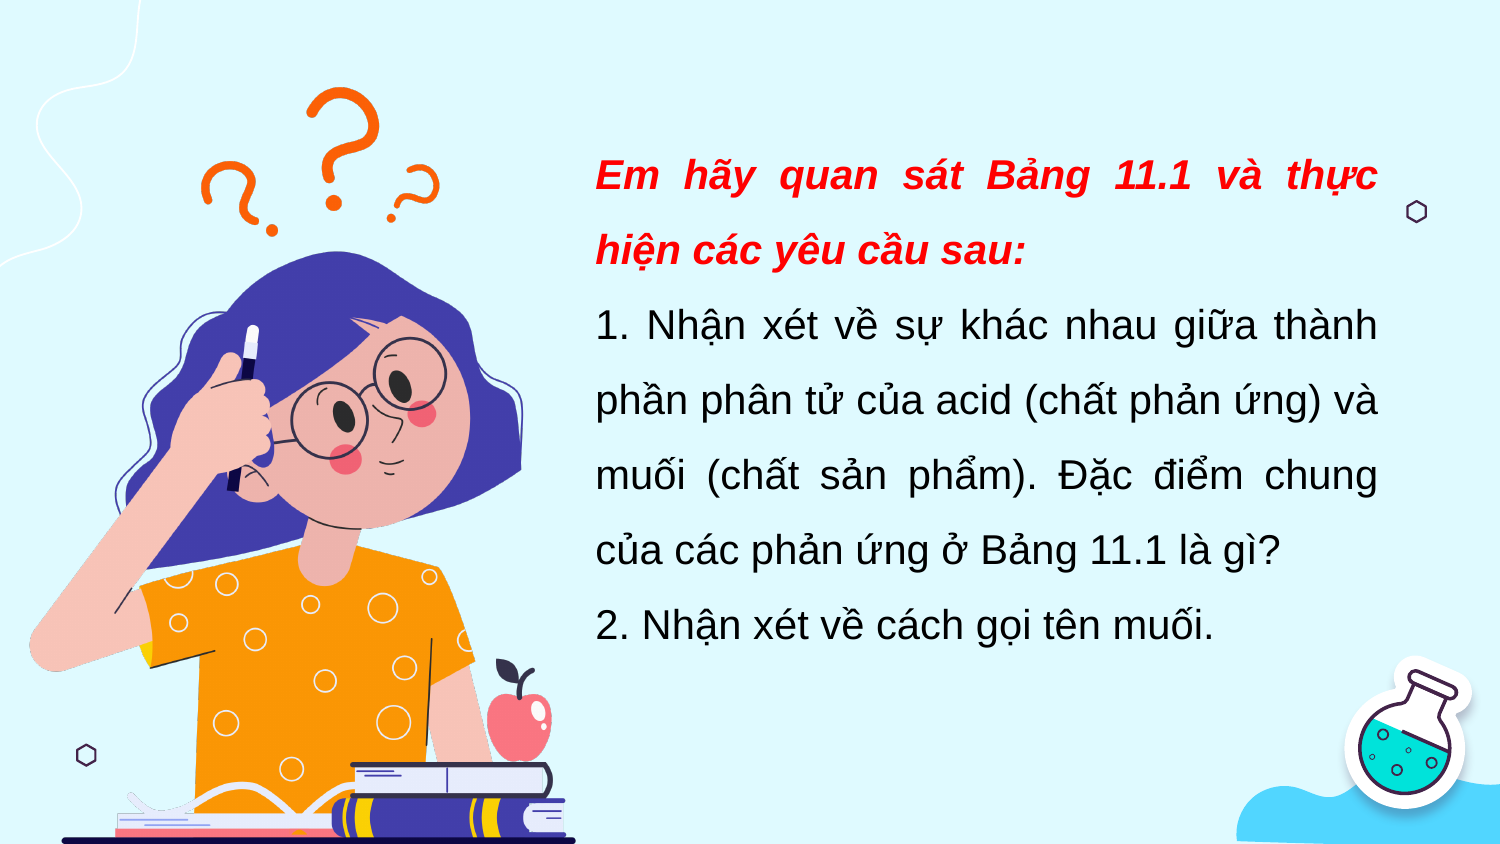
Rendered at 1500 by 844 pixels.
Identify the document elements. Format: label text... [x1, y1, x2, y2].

picture [27, 86, 576, 844]
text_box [1341, 655, 1473, 810]
text_box Em hãy quan sát Bảng 11.1 và thực hiện các yêu cầu sau: 1. Nhận xét về sự khác nhau giữa thành phần phân tử của acid (chất phản ứng) và muối (chất sản phẩm). Đặc điểm chung của các phản ứng ở Bảng 11.1 là gì? 2. Nhận xét về cách gọi tên muối. [580, 115, 1394, 655]
